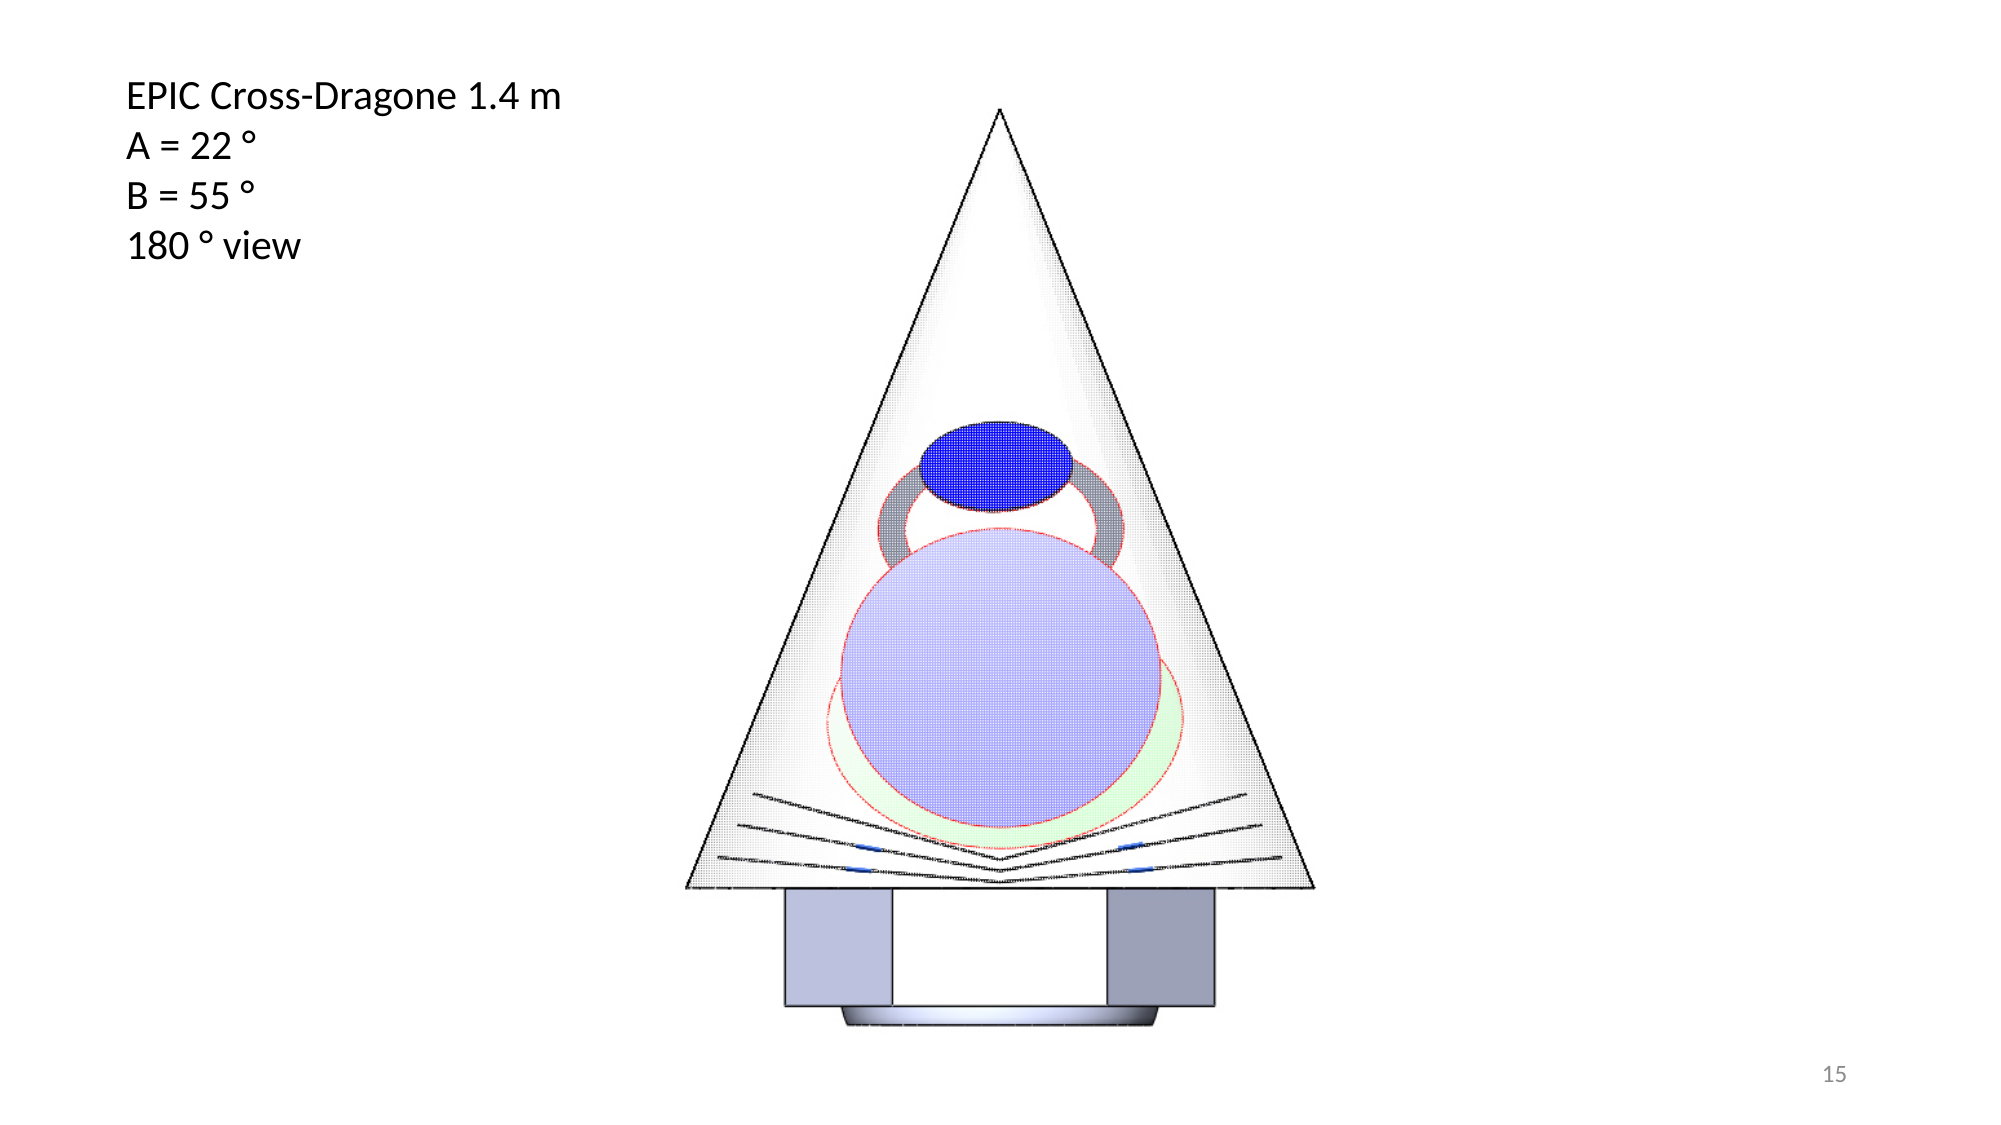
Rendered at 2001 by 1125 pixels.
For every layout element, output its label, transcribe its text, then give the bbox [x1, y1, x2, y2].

picture [223, 0, 1777, 1125]
slide_number 15 [1777, 1042, 1863, 1103]
text_box EPIC Cross-Dragone 1.4 m A = 22 ° B = 55 ° 180 ° view [111, 60, 223, 275]
